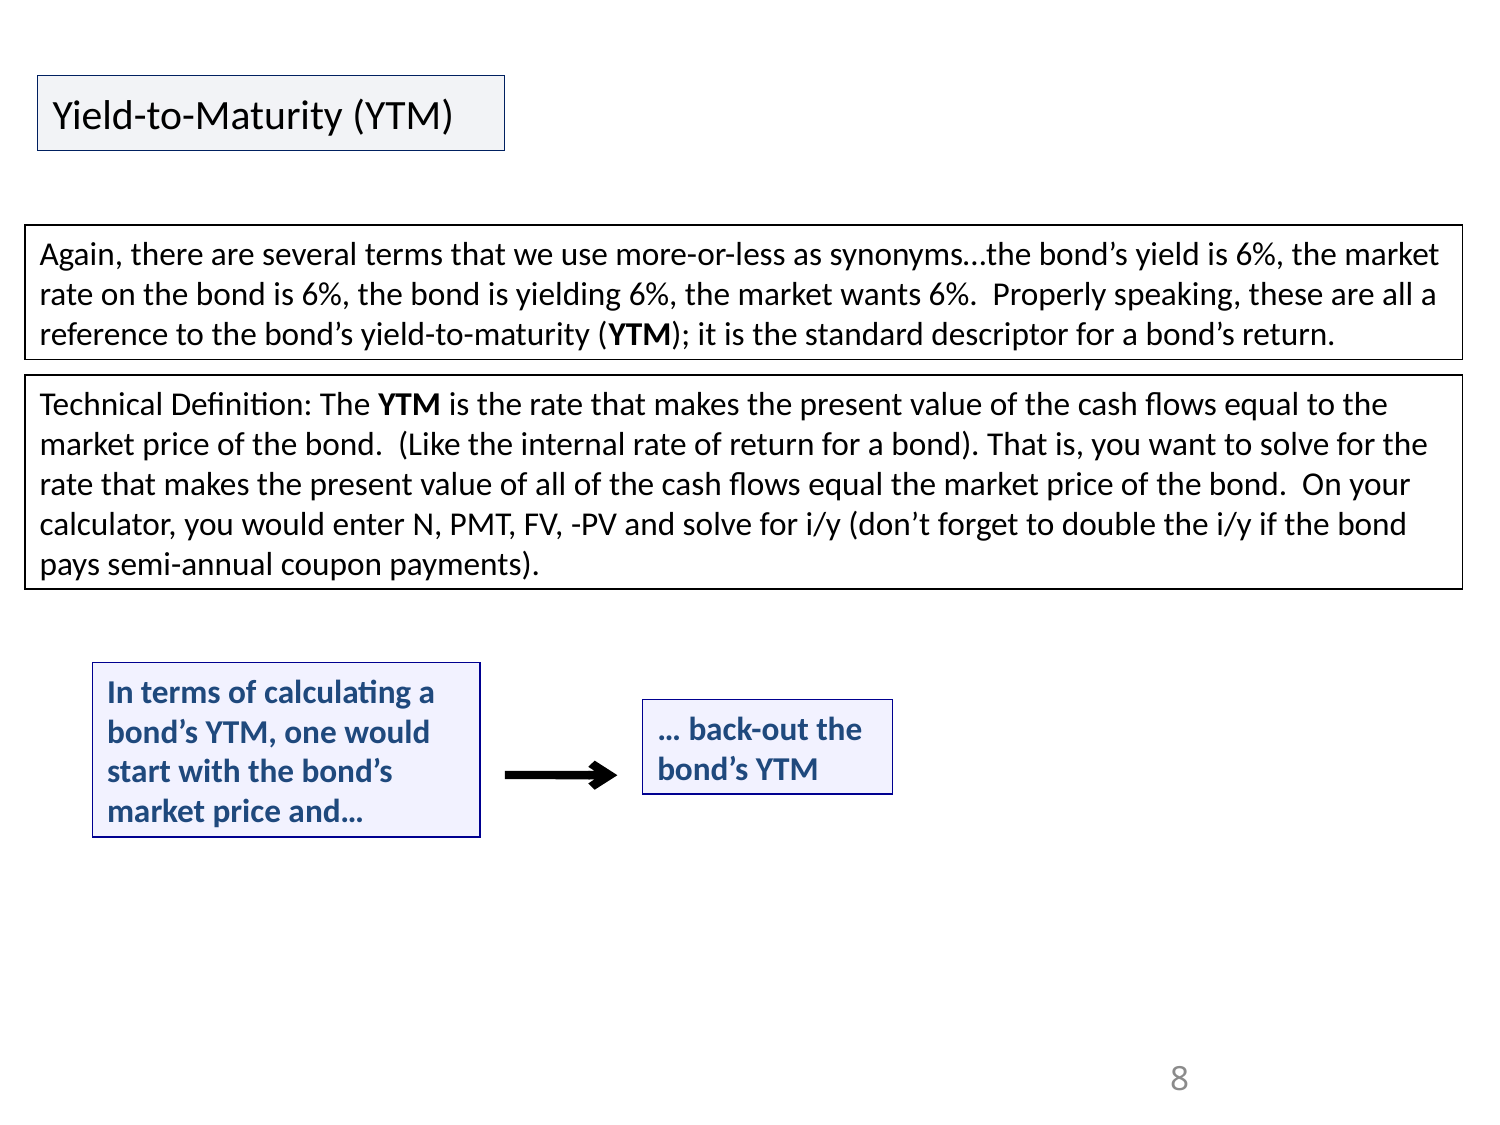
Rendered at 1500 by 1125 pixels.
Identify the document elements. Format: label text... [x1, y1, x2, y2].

text_box Again, there are several terms that we use more-or-less as synonyms…the bond’s yield is 6%, the market rate on the bond is 6%, the bond is yielding 6%, the market wants 6%. Properly speaking, these are all a reference to the bond’s yield-to-maturity (YTM); it is the standard descriptor for a bond’s return. [24, 224, 1463, 360]
slide_number 8 [1155, 1050, 1500, 1110]
text_box … back-out the bond’s YTM [642, 699, 893, 794]
text_box Technical Definition: The YTM is the rate that makes the present value of the cash flows equal to the market price of the bond. (Like the internal rate of return for a bond). That is, you want to solve for the rate that makes the present value of all of the cash flows equal the market price of the bond. On your calculator, you would enter N, PMT, FV, -PV and solve for i/y (don’t forget to double the i/y if the bond pays semi-annual coupon payments). [24, 374, 1463, 590]
title Yield-to-Maturity (YTM) [37, 75, 505, 151]
text_box In terms of calculating a bond’s YTM, one would start with the bond’s market price and… [92, 662, 480, 837]
